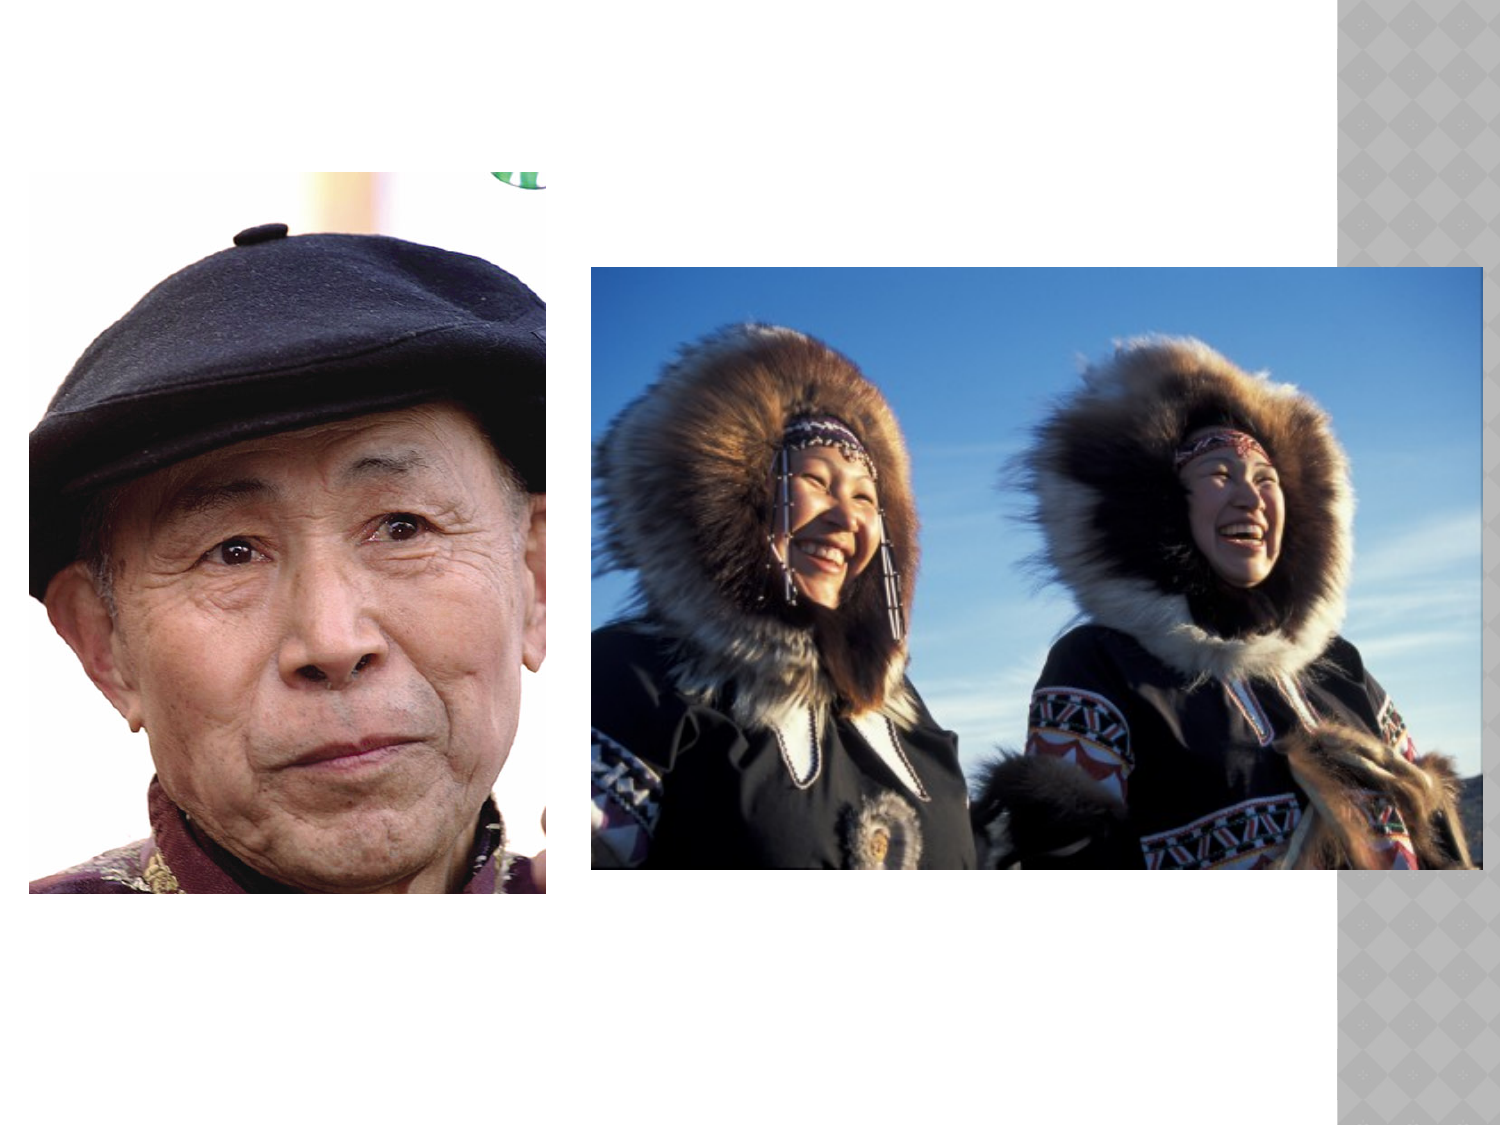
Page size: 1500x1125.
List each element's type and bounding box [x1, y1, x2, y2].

picture [590, 266, 1483, 870]
list [29, 172, 546, 894]
